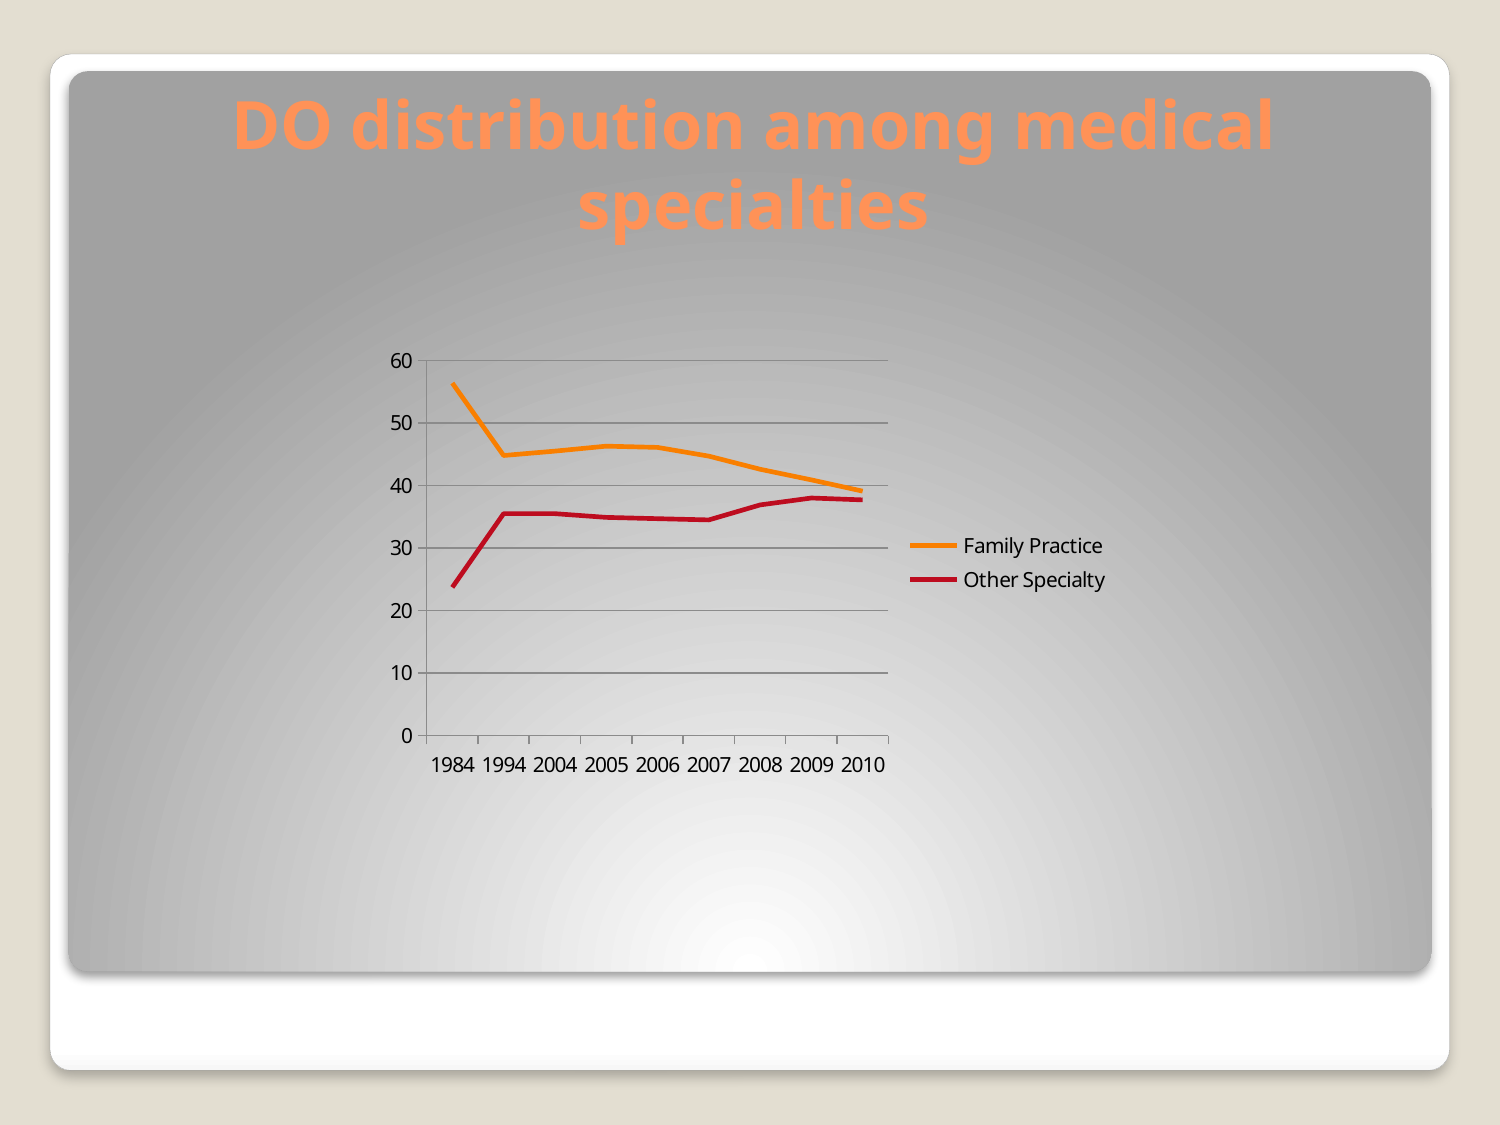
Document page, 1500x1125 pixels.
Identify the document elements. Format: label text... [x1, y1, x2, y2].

title DO distribution among medical specialties [82, 75, 1425, 250]
chart [374, 337, 1126, 788]
